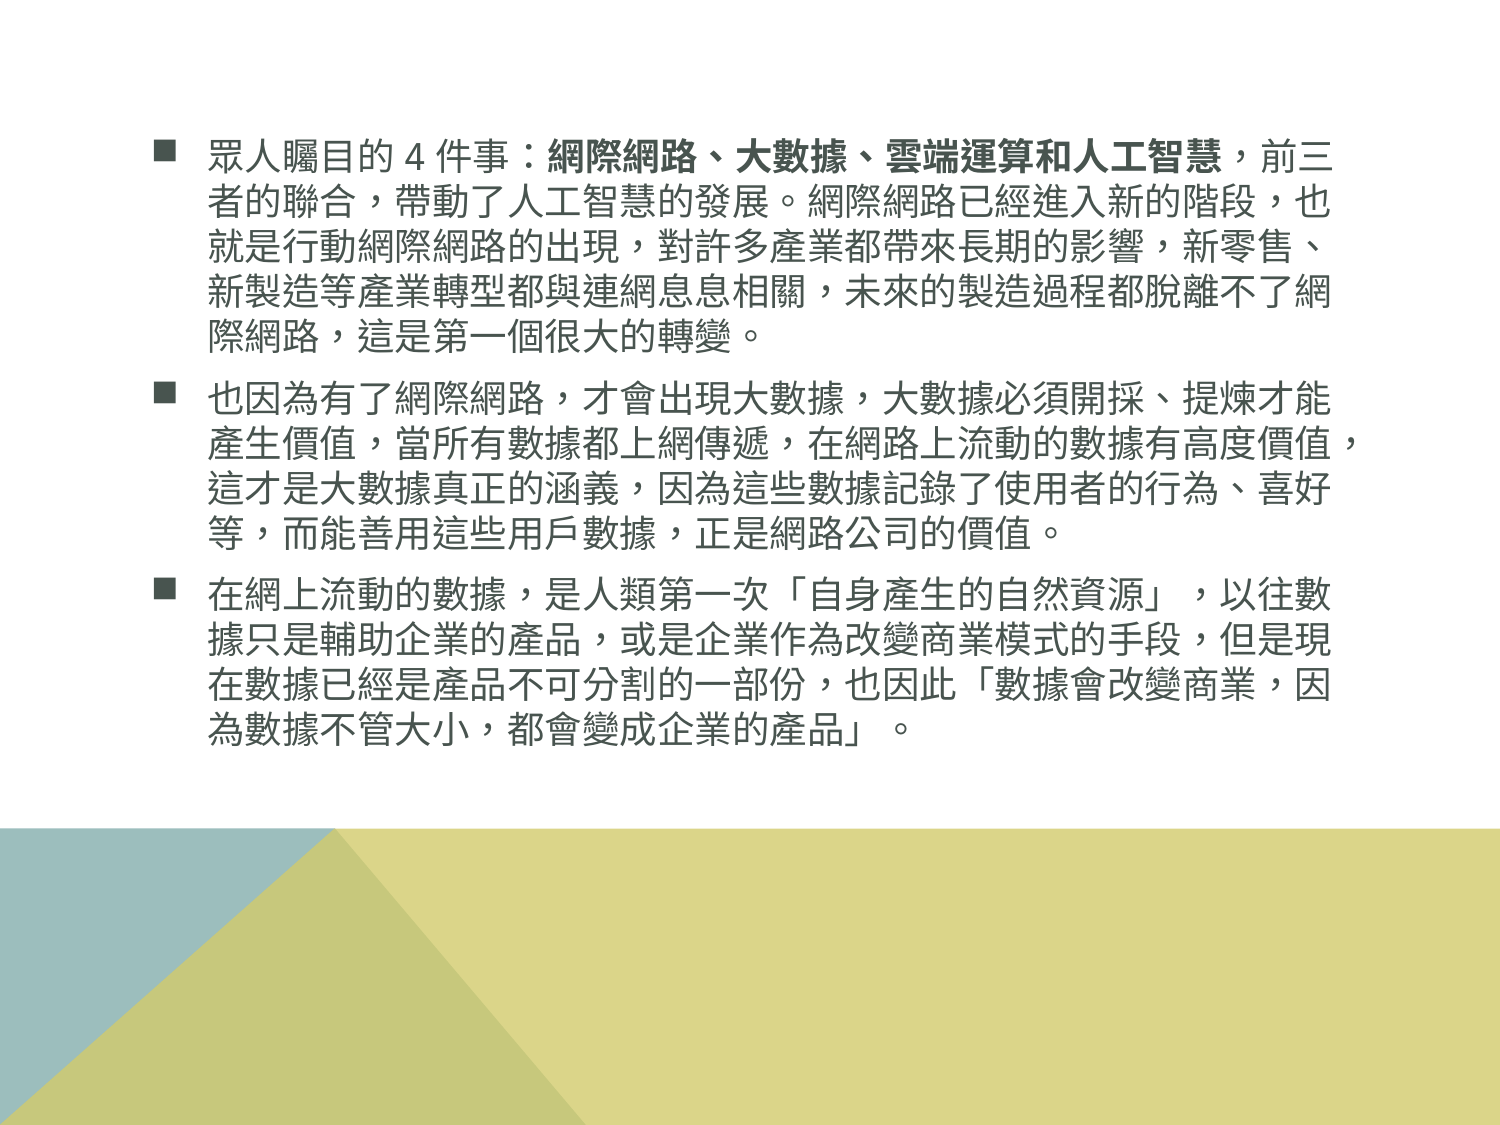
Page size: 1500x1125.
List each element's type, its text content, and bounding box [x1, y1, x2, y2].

list 眾人矚目的4件事：網際網路、大數據、雲端運算和人工智慧，前三者的聯合，帶動了人工智慧的發展。網際網路已經進入新的階段，也就是行動網際網路的出現，對許多產業都帶來長期的影響，新零售、新製造等產業轉型都與連網息息相關，未來的製造過程都脫離不了網際網路，這是第一個很大的轉變。 也因為有了網際網路，才會出現大數據，大數據必須開採、提煉才能產生價值，當所有數據都上網傳遞，在網路上流動的數據有高度價值，這才是大數據真正的涵義，因為這些數據記錄了使用者的行為、喜好等，而能善用這些用戶數據，正是網路公司的價值。 在網上流動的數據，是人類第一次「自身產生的自然資源」，以往數據只是輔助企業的產品，或是企業作為改變商業模式的手段，但是現在數據已經是產品不可分割的一部份，也因此「數據會改變商業，因為數據不管大小，都會變成企業的產品」。 [135, 125, 1370, 870]
